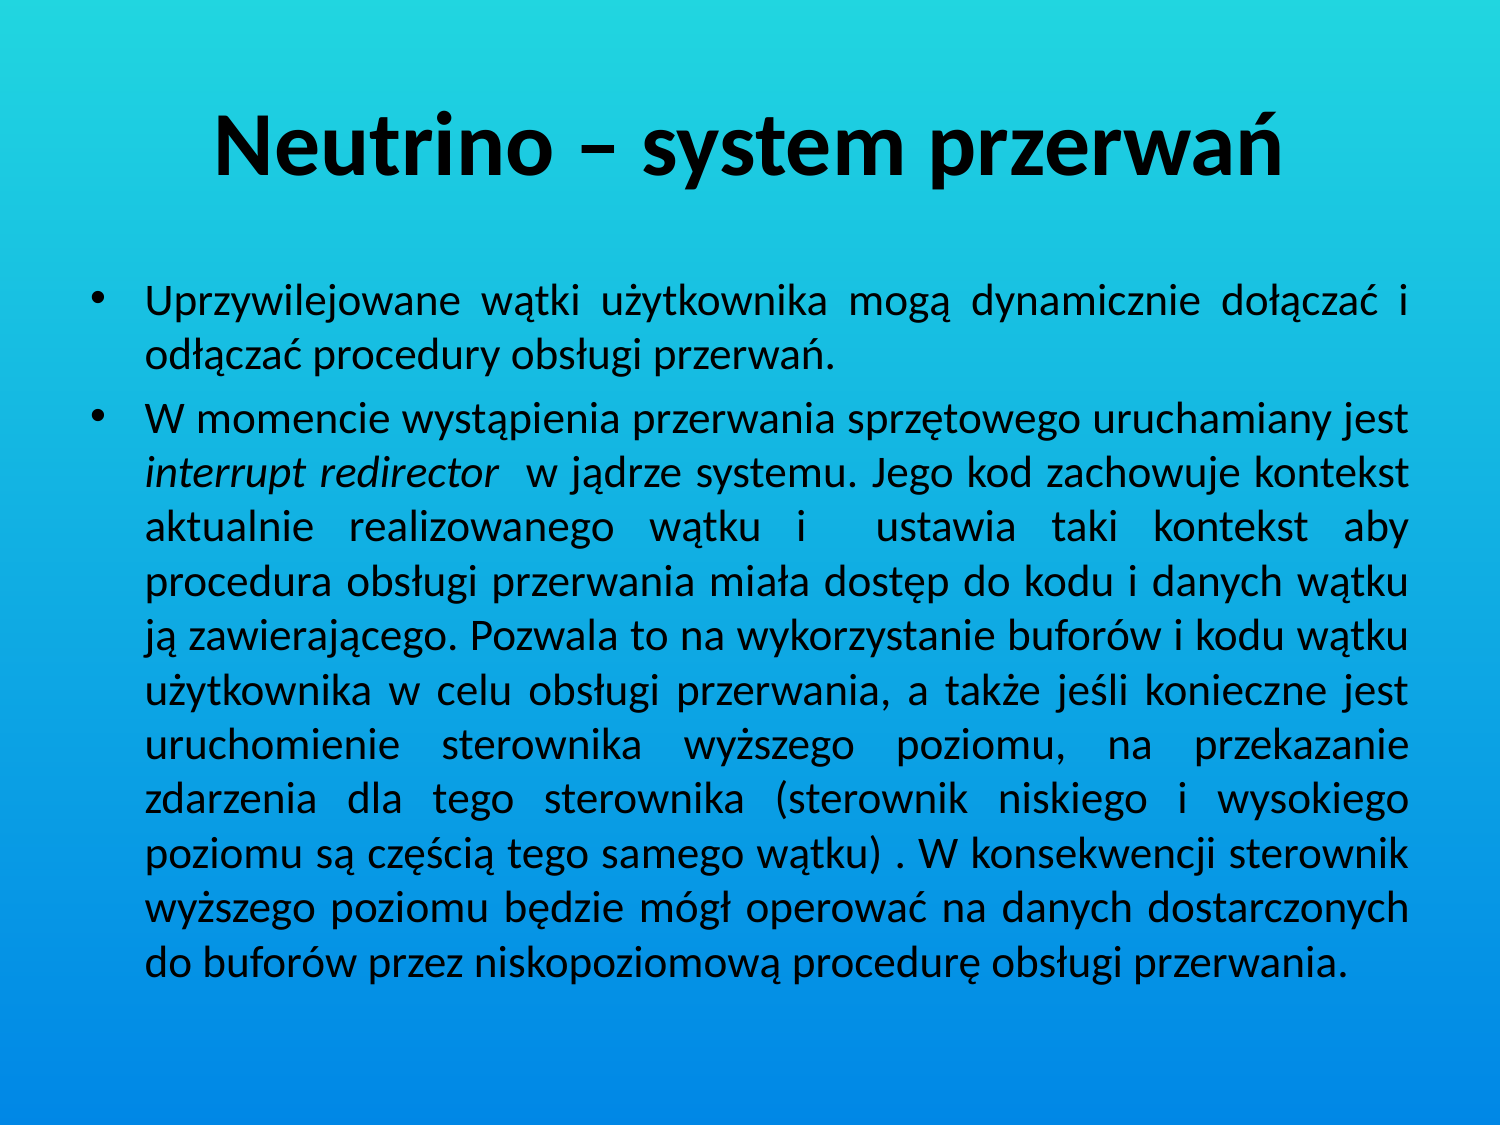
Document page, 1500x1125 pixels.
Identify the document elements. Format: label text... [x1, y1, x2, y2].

list Uprzywilejowane wątki użytkownika mogą dynamicznie dołączać i odłączać procedury obsługi przerwań. W momencie wystąpienia przerwania sprzętowego uruchamiany jest interrupt redirector w jądrze systemu. Jego kod zachowuje kontekst aktualnie realizowanego wątku i ustawia taki kontekst aby procedura obsługi przerwania miała dostęp do kodu i danych wątku ją zawierającego. Pozwala to na wykorzystanie buforów i kodu wątku użytkownika w celu obsługi przerwania, a także jeśli konieczne jest uruchomienie sterownika wyższego poziomu, na przekazanie zdarzenia dla tego sterownika (sterownik niskiego i wysokiego poziomu są częścią tego samego wątku) . W konsekwencji sterownik wyższego poziomu będzie mógł operować na danych dostarczonych do buforów przez niskopoziomową procedurę obsługi przerwania. [75, 262, 1425, 1005]
title Neutrino – system przerwań [75, 45, 1425, 233]
